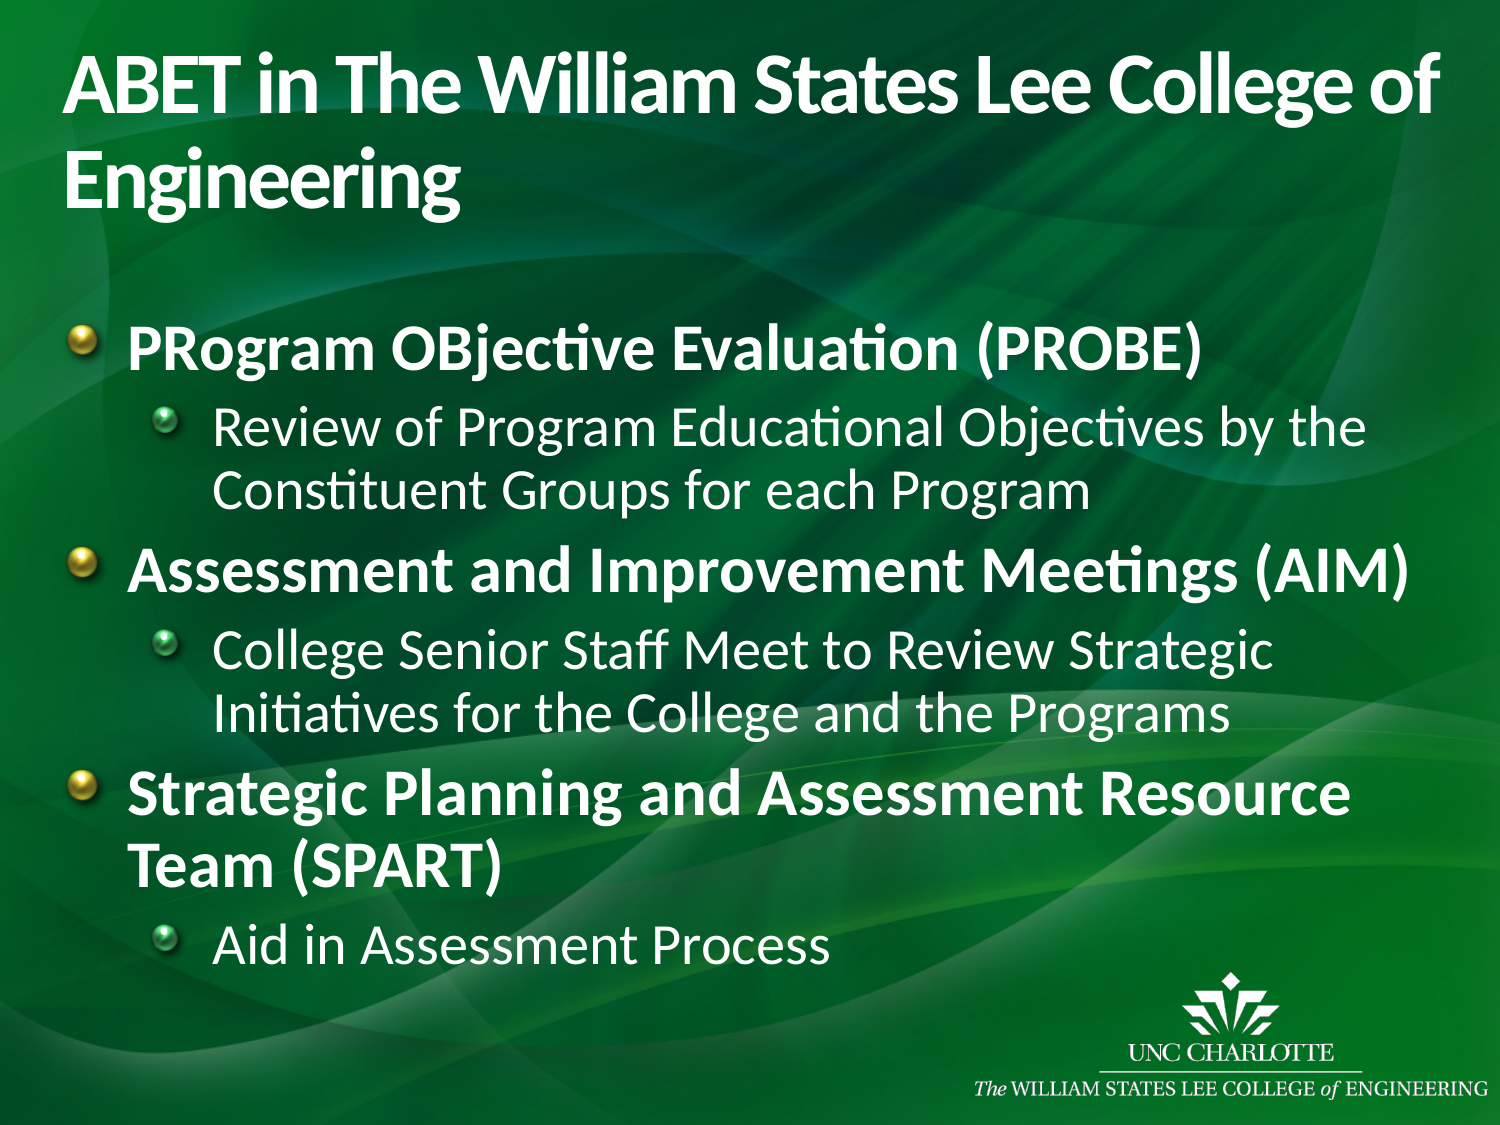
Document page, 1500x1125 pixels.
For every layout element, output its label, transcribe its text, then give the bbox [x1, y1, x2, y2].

list PRogram OBjective Evaluation (PROBE) Review of Program Educational Objectives by the Constituent Groups for each Program Assessment and Improvement Meetings (AIM) College Senior Staff Meet to Review Strategic Initiatives for the College and the Programs Strategic Planning and Assessment Resource Team (SPART) Aid in Assessment Process [62, 312, 1438, 1000]
title ABET in The William States Lee College of Engineering [62, 37, 1438, 229]
picture [0, 0, 1500, 1125]
